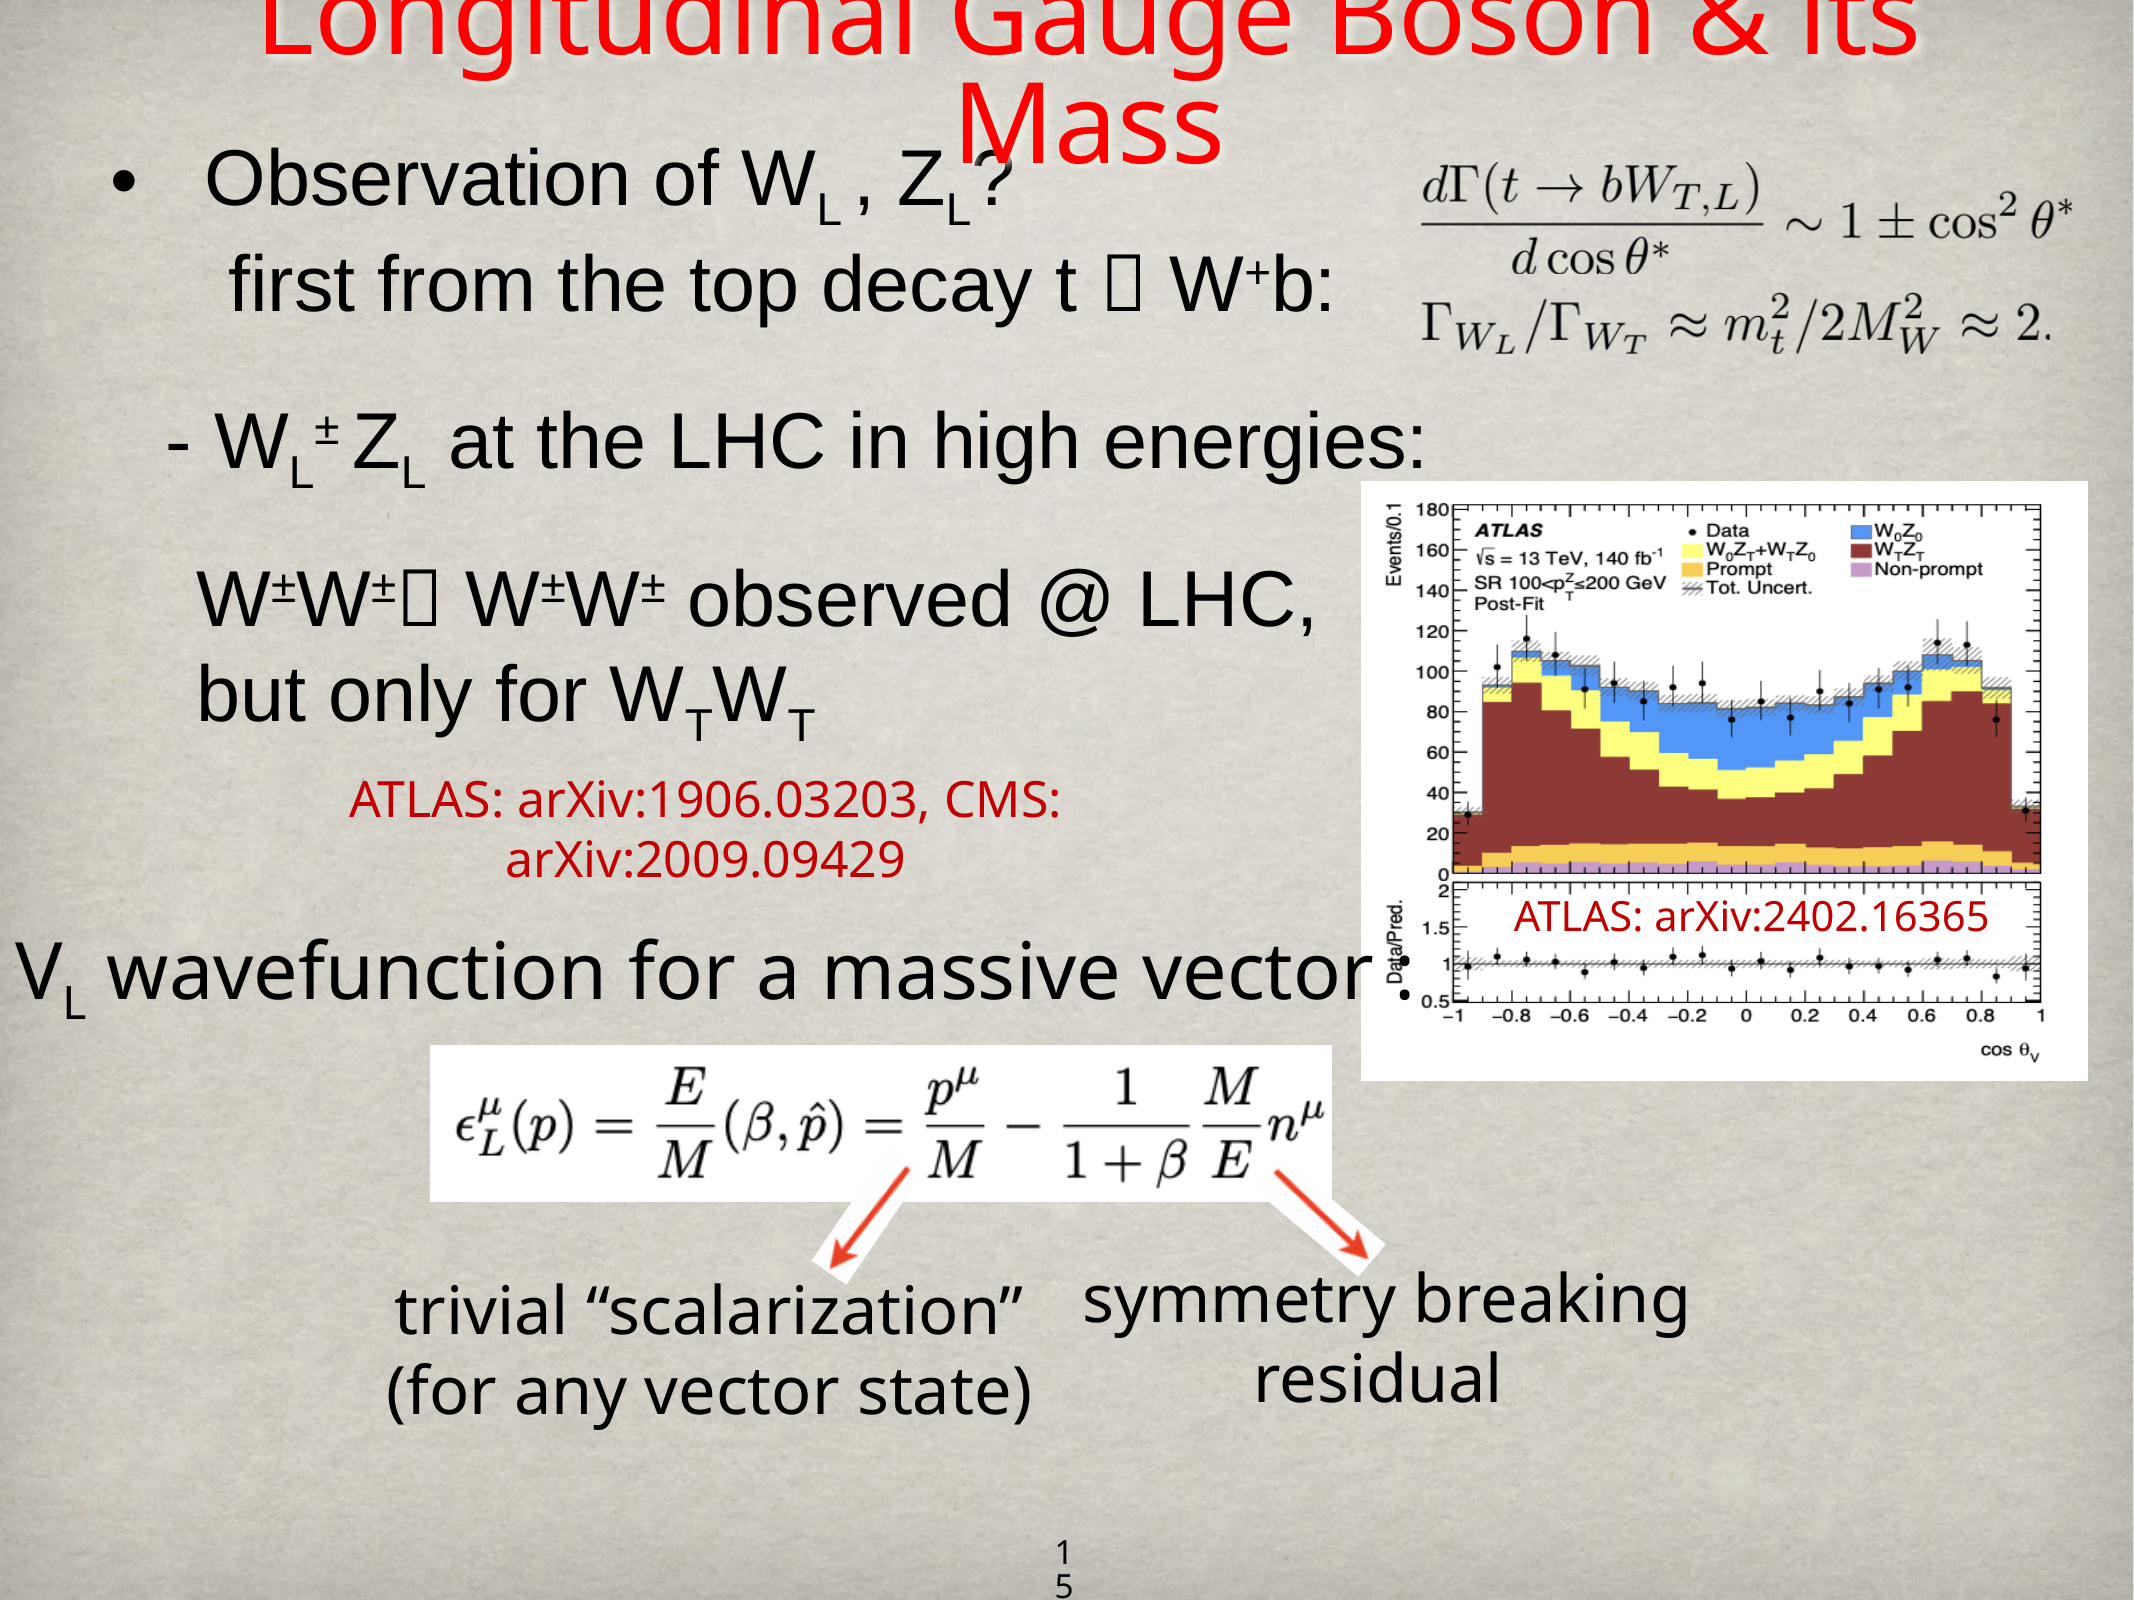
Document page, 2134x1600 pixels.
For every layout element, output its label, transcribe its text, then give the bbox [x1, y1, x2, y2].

text_box first from the top decay t  W+b: [213, 225, 1353, 336]
picture [0, 0, 2134, 1600]
text_box - WL± ZL at the LHC in high energies: [150, 381, 1504, 505]
text_box ATLAS: arXiv:1906.03203, CMS: arXiv:2009.09429 [136, 759, 1275, 895]
text_box Observation of WL , ZL? [96, 119, 2024, 242]
title Longitudinal Gauge Boson & its Mass [154, 8, 2024, 146]
text_box symmetry breaking residual [1067, 1248, 1707, 1424]
text_box W±W± W±W± observed @ LHC, but only for WTWT [181, 540, 1356, 758]
text_box VL wavefunction for a massive vector : [0, 913, 1356, 1037]
slide_number 15 [1039, 1523, 1093, 1579]
text_box trivial “scalarization” (for any vector state) [371, 1260, 1048, 1436]
